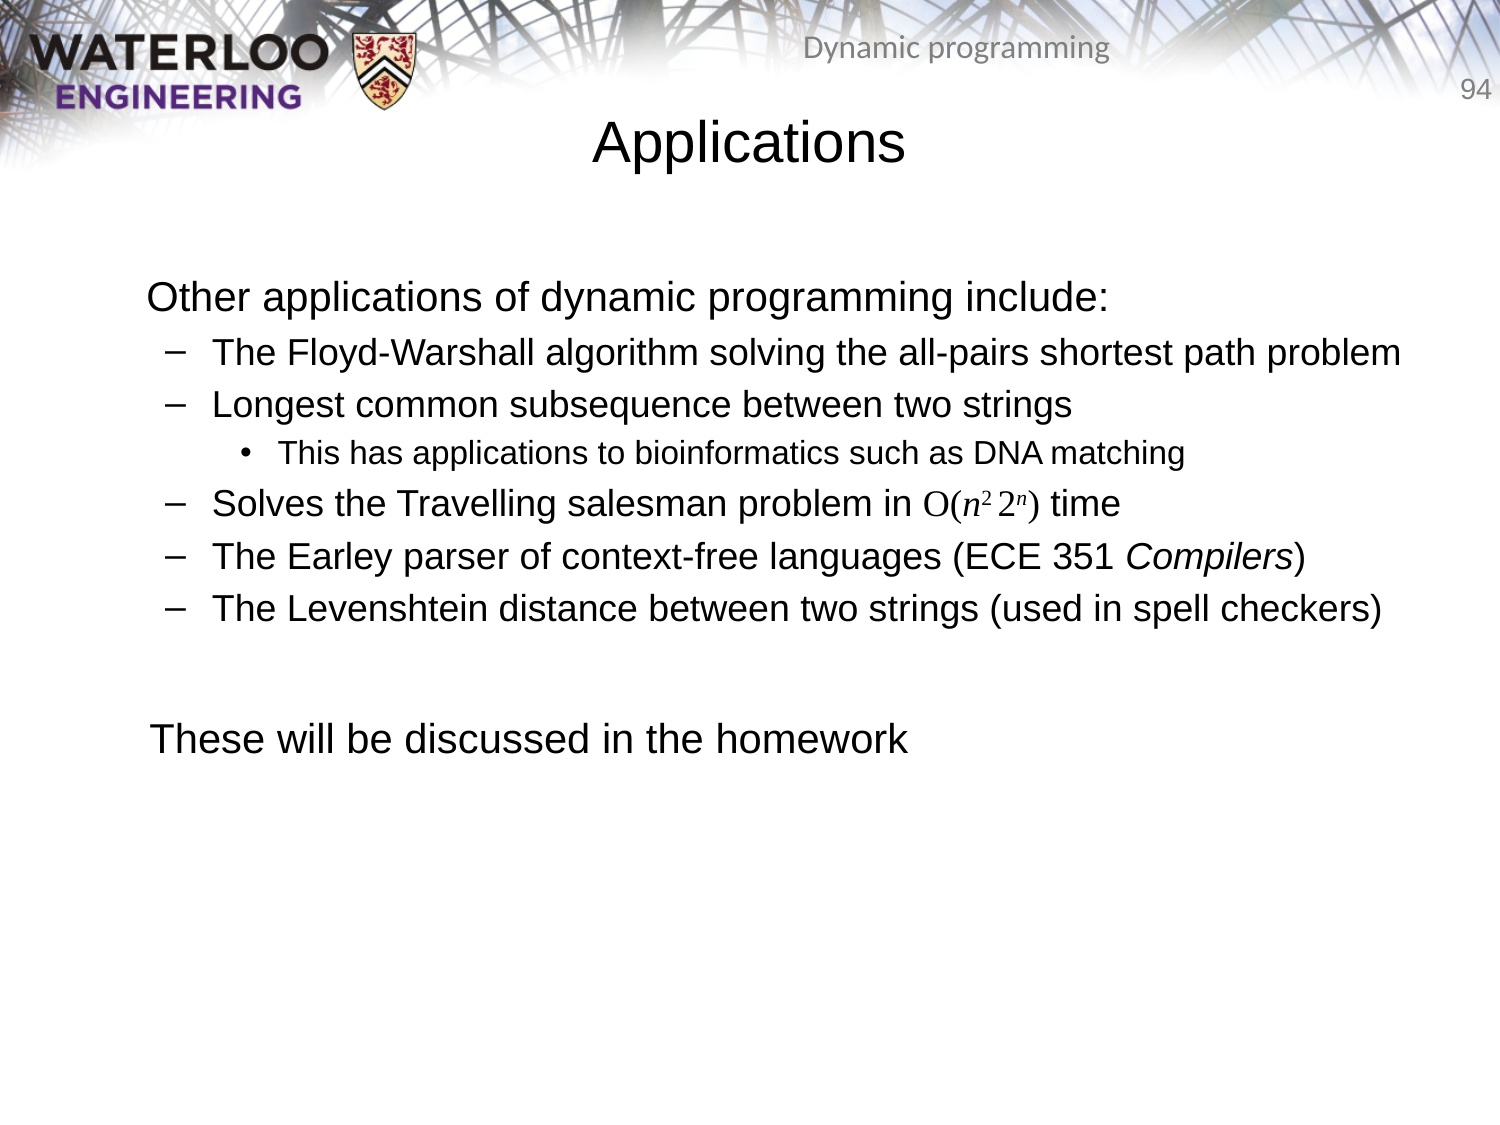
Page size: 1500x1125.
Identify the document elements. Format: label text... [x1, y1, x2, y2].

title Applications [74, 44, 1426, 233]
picture [0, 0, 1500, 1125]
list Other applications of dynamic programming include: The Floyd-Warshall algorithm solving the all-pairs shortest path problem Longest common subsequence between two strings This has applications to bioinformatics such as DNA matching Solves the Travelling salesman problem in O(n2 2n) time The Earley parser of context-free languages (ECE 351 Compilers) The Levenshtein distance between two strings (used in spell checkers) These will be discussed in the homework [74, 262, 1426, 1006]
